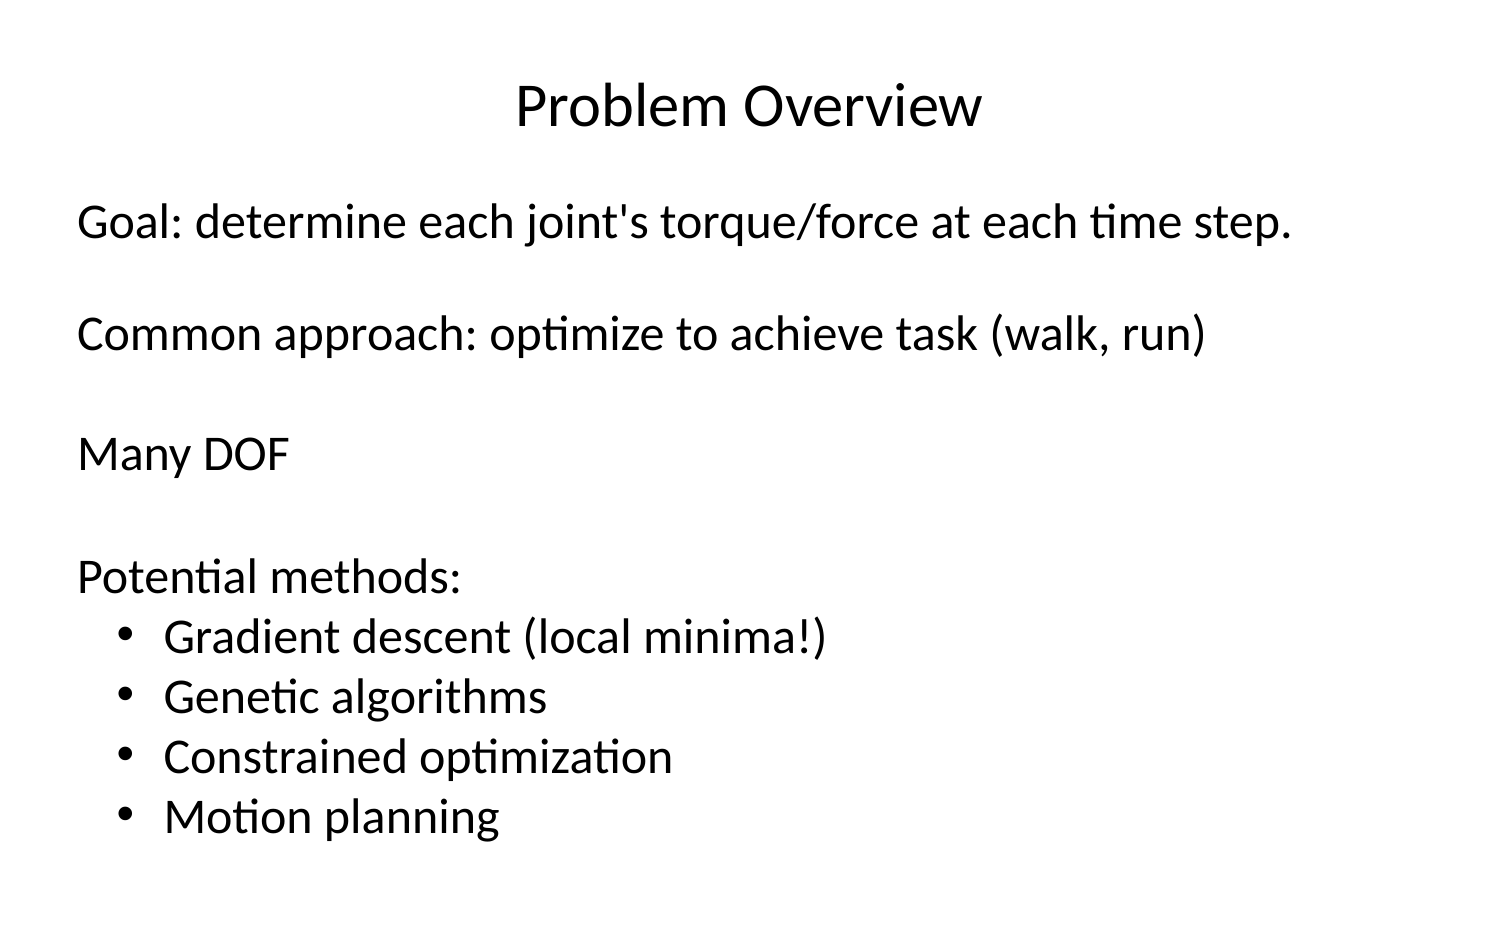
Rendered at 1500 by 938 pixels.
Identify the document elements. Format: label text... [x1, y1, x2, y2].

text_box Problem Overview [0, 56, 1500, 146]
text_box Potential methods: Gradient descent (local minima!) Genetic algorithms Constrained optimization Motion planning [62, 536, 1413, 851]
text_box Goal: determine each joint's torque/force at each time step. [62, 181, 1413, 256]
text_box Common approach: optimize to achieve task (walk, run) Many DOF [62, 292, 1413, 488]
